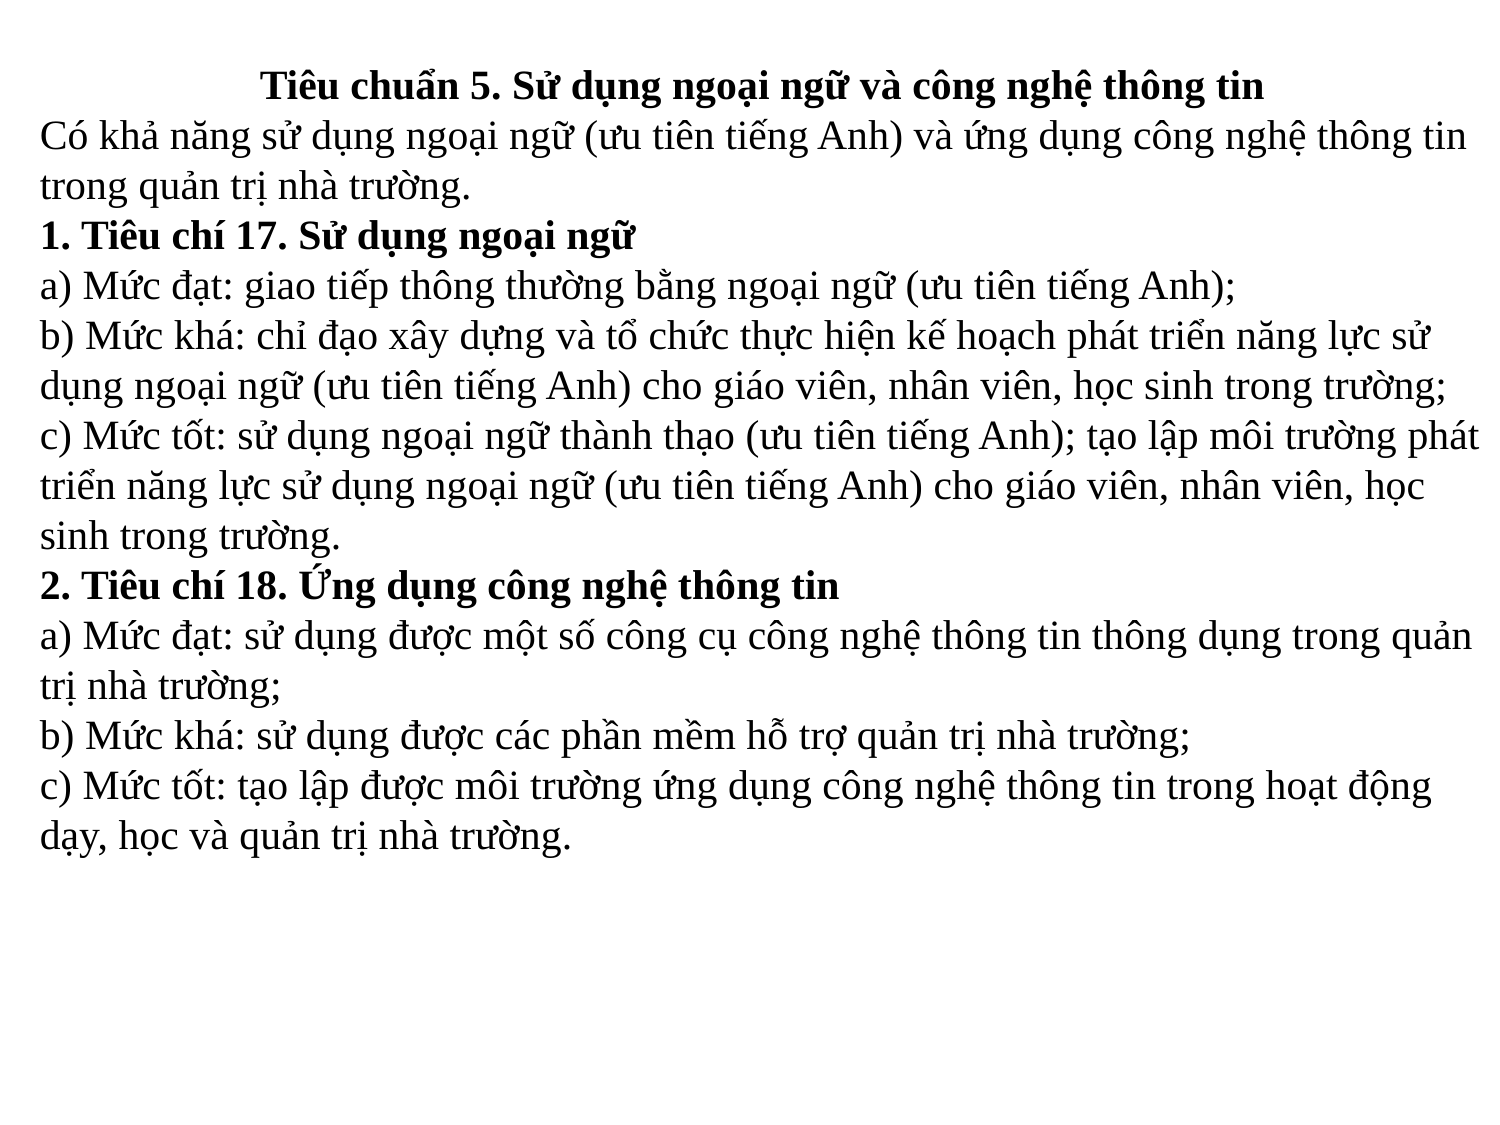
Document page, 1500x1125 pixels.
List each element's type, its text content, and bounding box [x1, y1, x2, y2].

text_box Tiêu chuẩn 5. Sử dụng ngoại ngữ và công nghệ thông tin Có khả năng sử dụng ngoại ngữ (ưu tiên tiếng Anh) và ứng dụng công nghệ thông tin trong quản trị nhà trường. 1. Tiêu chí 17. Sử dụng ngoại ngữ a) Mức đạt: giao tiếp thông thường bằng ngoại ngữ (ưu tiên tiếng Anh); b) Mức khá: chỉ đạo xây dựng và tổ chức thực hiện kế hoạch phát triển năng lực sử dụng ngoại ngữ (ưu tiên tiếng Anh) cho giáo viên, nhân viên, học sinh trong trường; c) Mức tốt: sử dụng ngoại ngữ thành thạo (ưu tiên tiếng Anh); tạo lập môi trường phát triển năng lực sử dụng ngoại ngữ (ưu tiên tiếng Anh) cho giáo viên, nhân viên, học sinh trong trường. 2. Tiêu chí 18. Ứng dụng công nghệ thông tin a) Mức đạt: sử dụng được một số công cụ công nghệ thông tin thông dụng trong quản trị nhà trường; b) Mức khá: sử dụng được các phần mềm hỗ trợ quản trị nhà trường; c) Mức tốt: tạo lập được môi trường ứng dụng công nghệ thông tin trong hoạt động dạy, học và quản trị nhà trường. [24, 50, 1500, 916]
